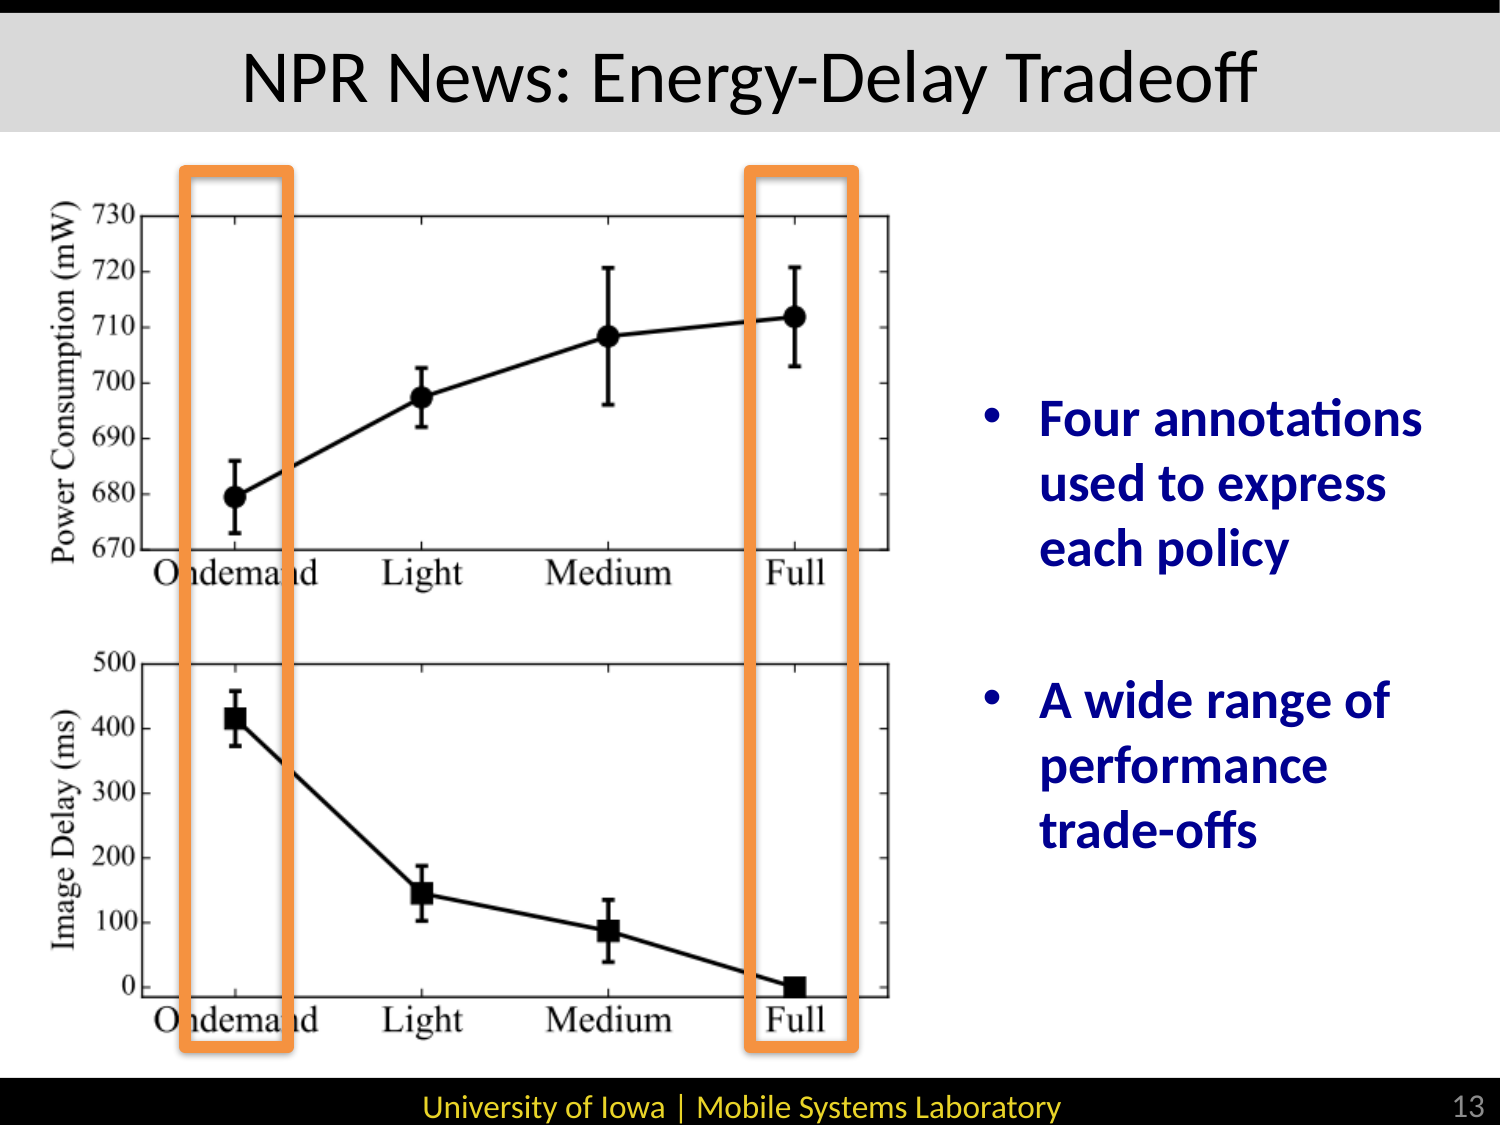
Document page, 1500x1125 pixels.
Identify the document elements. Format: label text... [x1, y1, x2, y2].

list Four annotations used to express each policy A wide range of performance trade-offs [967, 176, 1483, 1066]
picture [16, 170, 917, 1069]
slide_number 13 [1354, 1077, 1500, 1125]
title NPR News: Energy-Delay Tradeoff [0, 12, 1500, 132]
